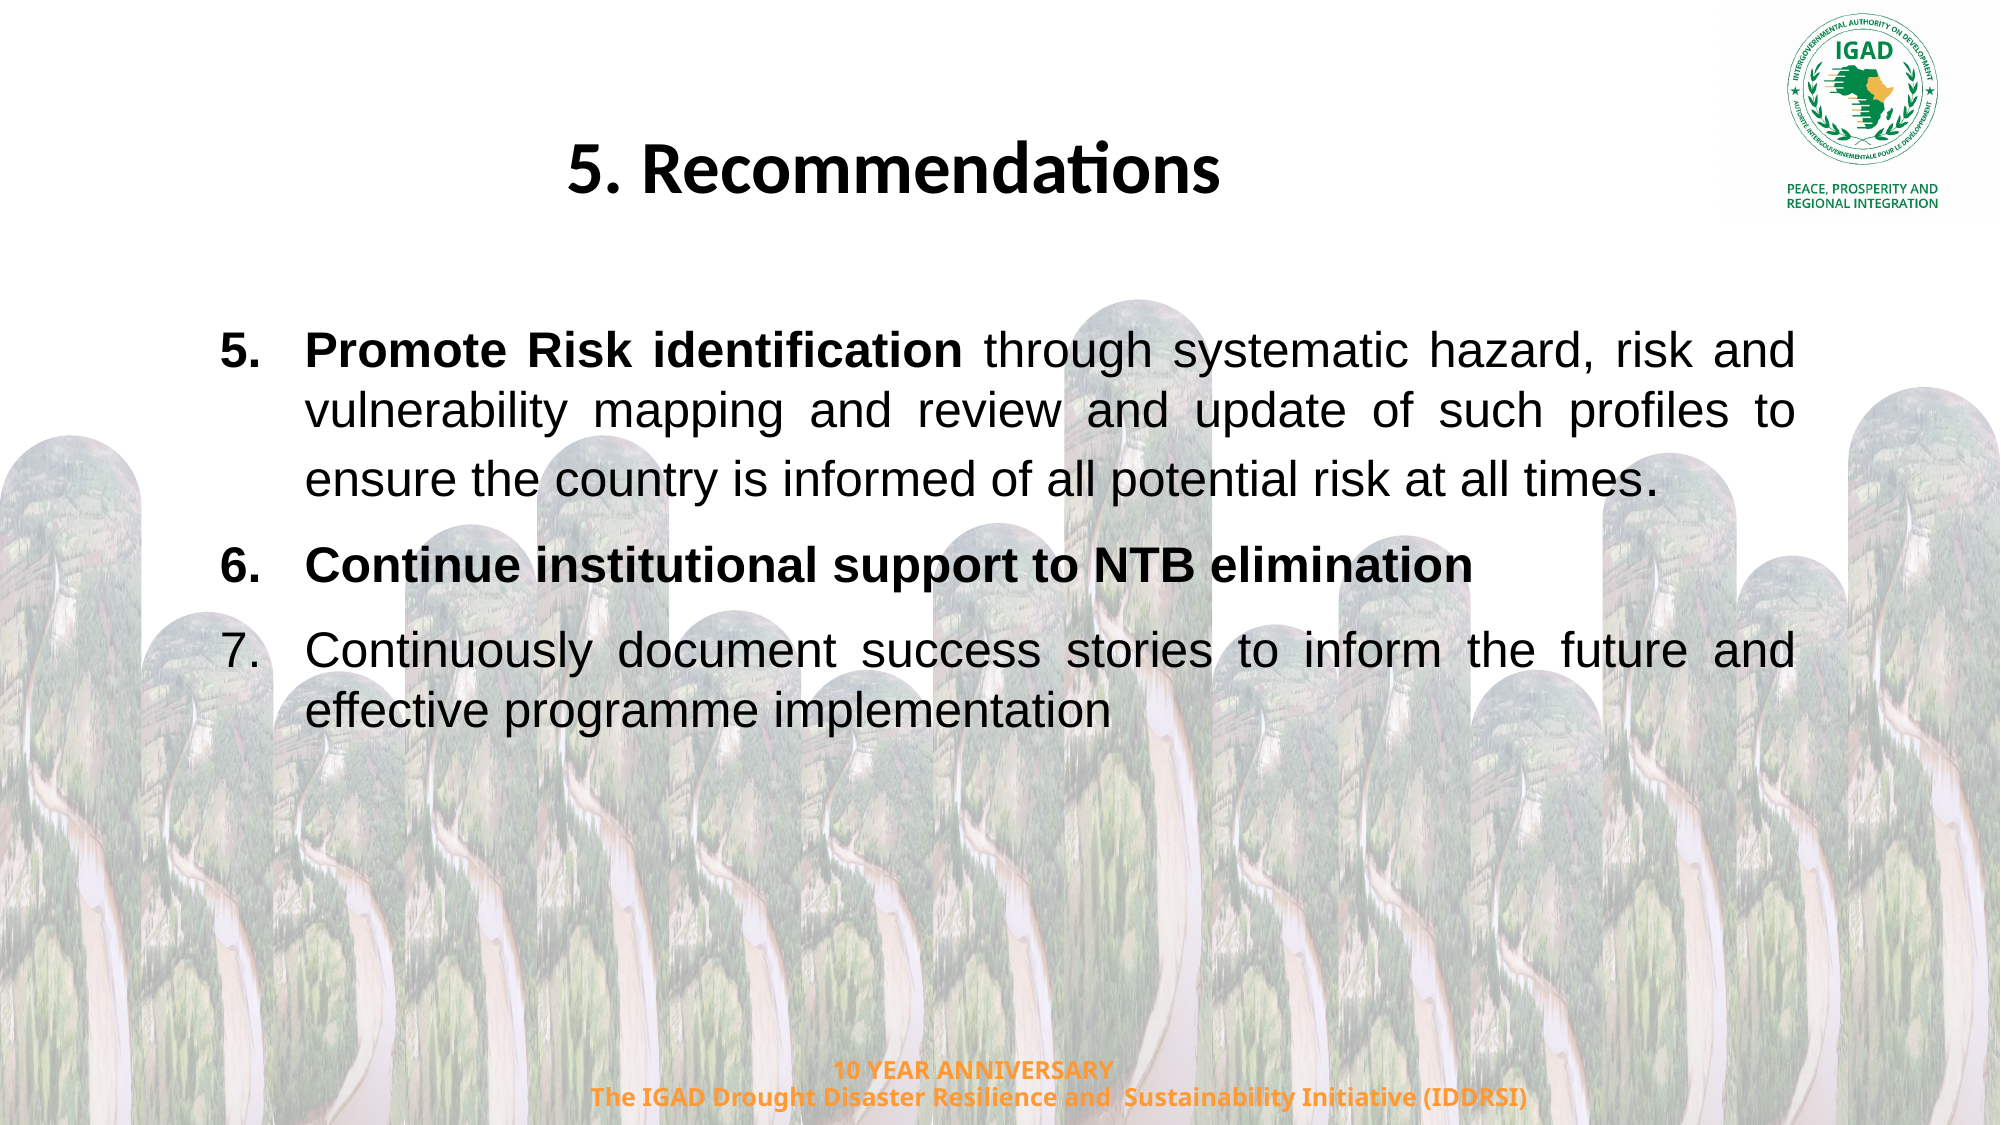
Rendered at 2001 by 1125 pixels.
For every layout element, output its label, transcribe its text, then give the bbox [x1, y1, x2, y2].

text_box 5. Recommendations [73, 118, 1733, 205]
picture [1719, 0, 2001, 222]
text_box Promote Risk identification through systematic hazard, risk and vulnerability mapping and review and update of such profiles to ensure the country is informed of all potential risk at all times. Continue institutional support to NTB elimination Continuously document success stories to inform the future and effective programme implementation [205, 310, 1812, 746]
